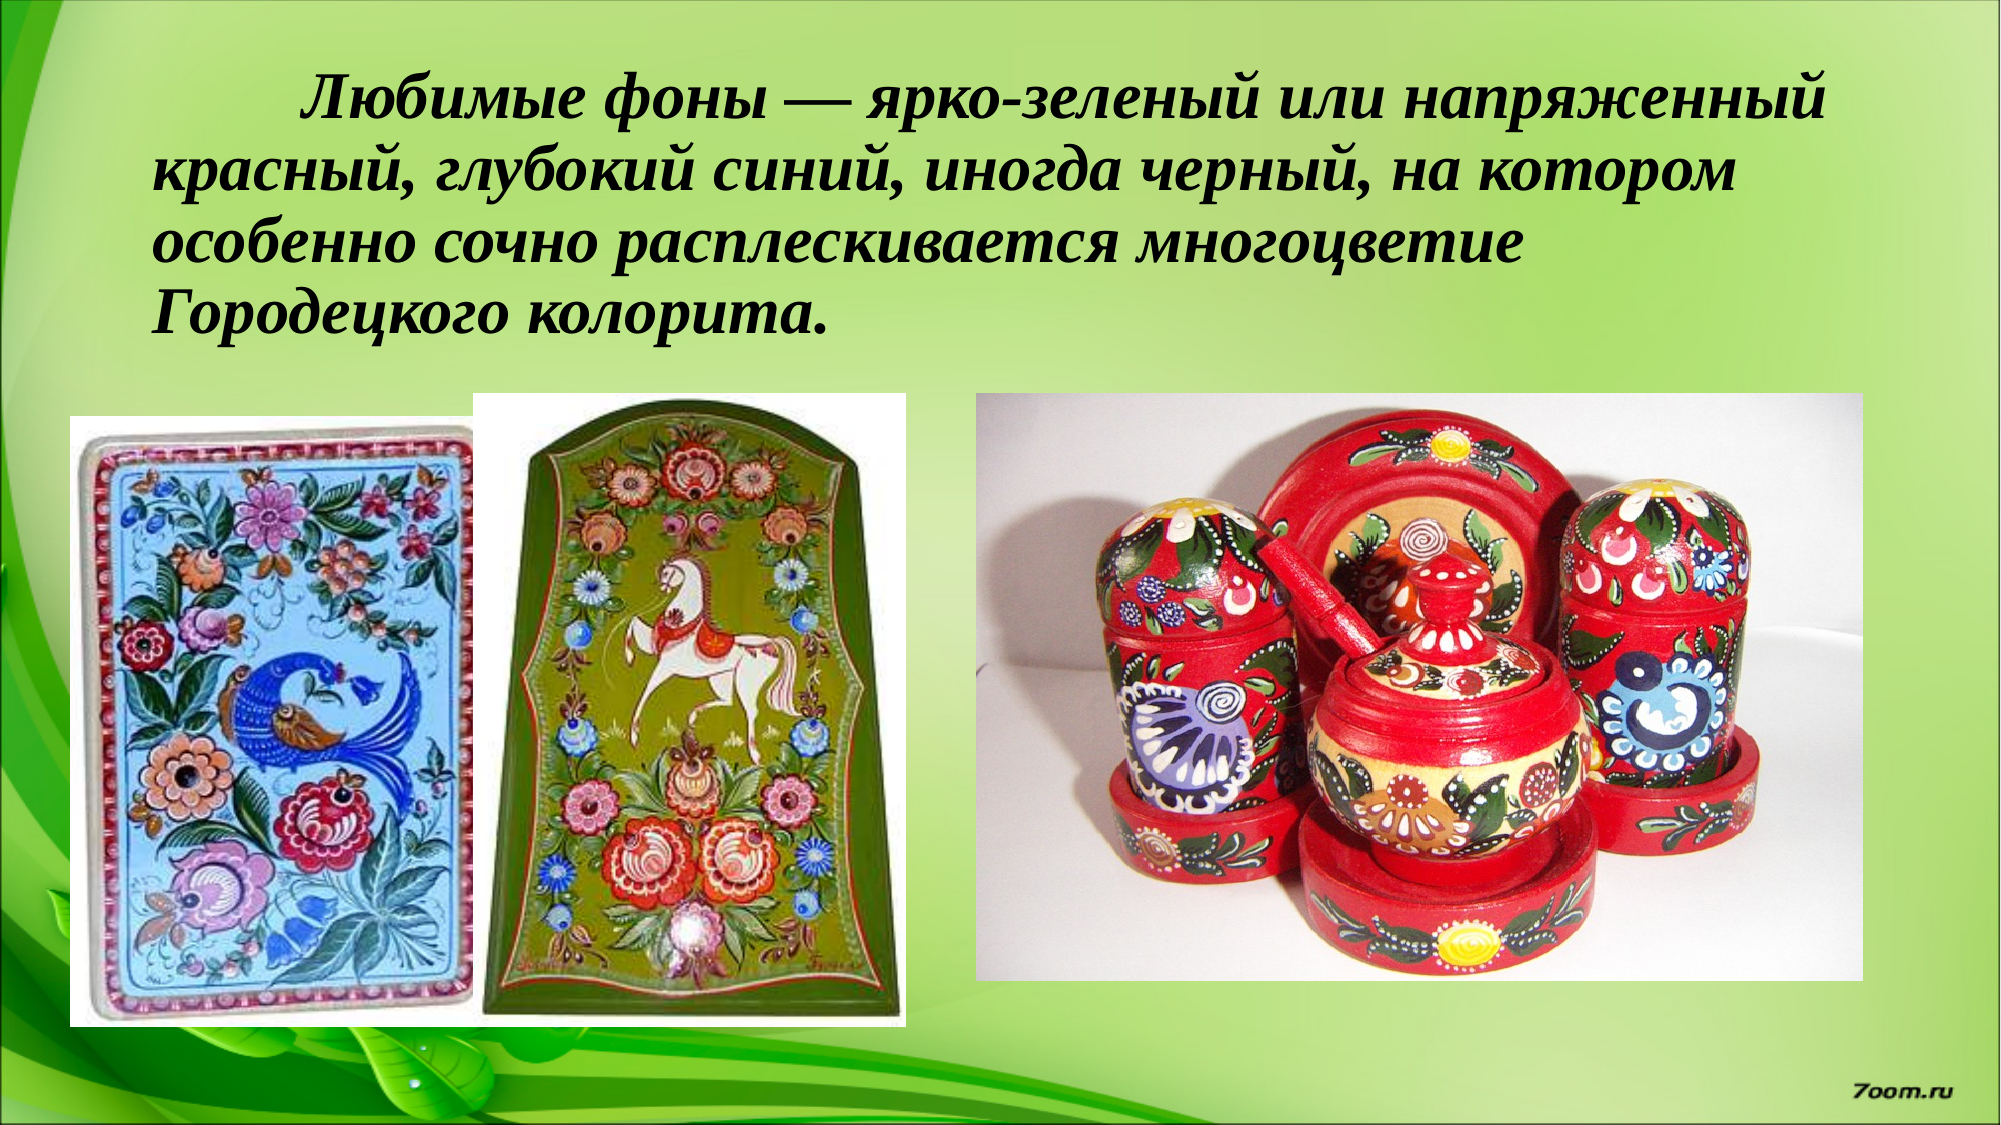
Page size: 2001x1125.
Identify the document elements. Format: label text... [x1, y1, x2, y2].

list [70, 416, 473, 1027]
title Любимые фоны — ярко-зеленый или напряженный красный, глубокий синий, иногда черный, на котором особенно сочно расплескивается многоцветие Городецкого колорита. [137, 59, 1863, 350]
picture [0, 0, 2001, 1125]
